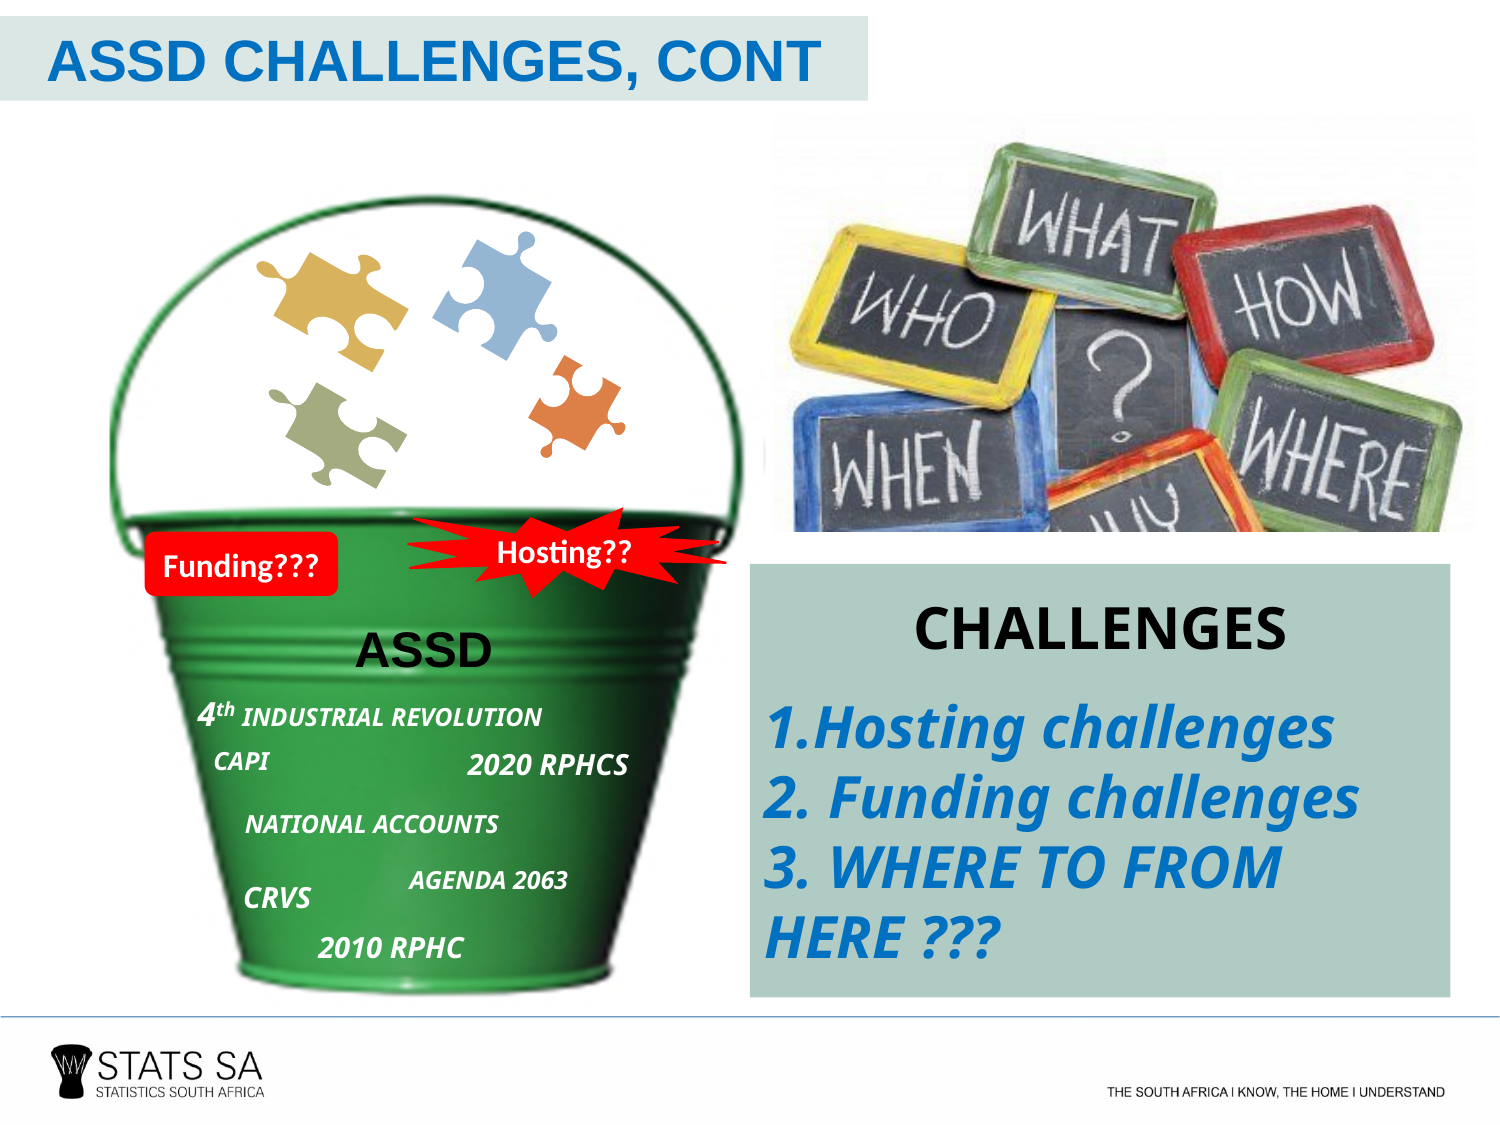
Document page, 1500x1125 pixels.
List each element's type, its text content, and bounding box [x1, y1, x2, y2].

picture [35, 114, 1475, 1006]
picture [0, 1016, 1500, 1125]
text_box ASSD CHALLENGES, CONT [0, 16, 868, 101]
text_box CHALLENGES 1.Hosting challenges 2. Funding challenges 3. WHERE TO FROM HERE ??? [780, 563, 1451, 998]
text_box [244, 224, 631, 486]
